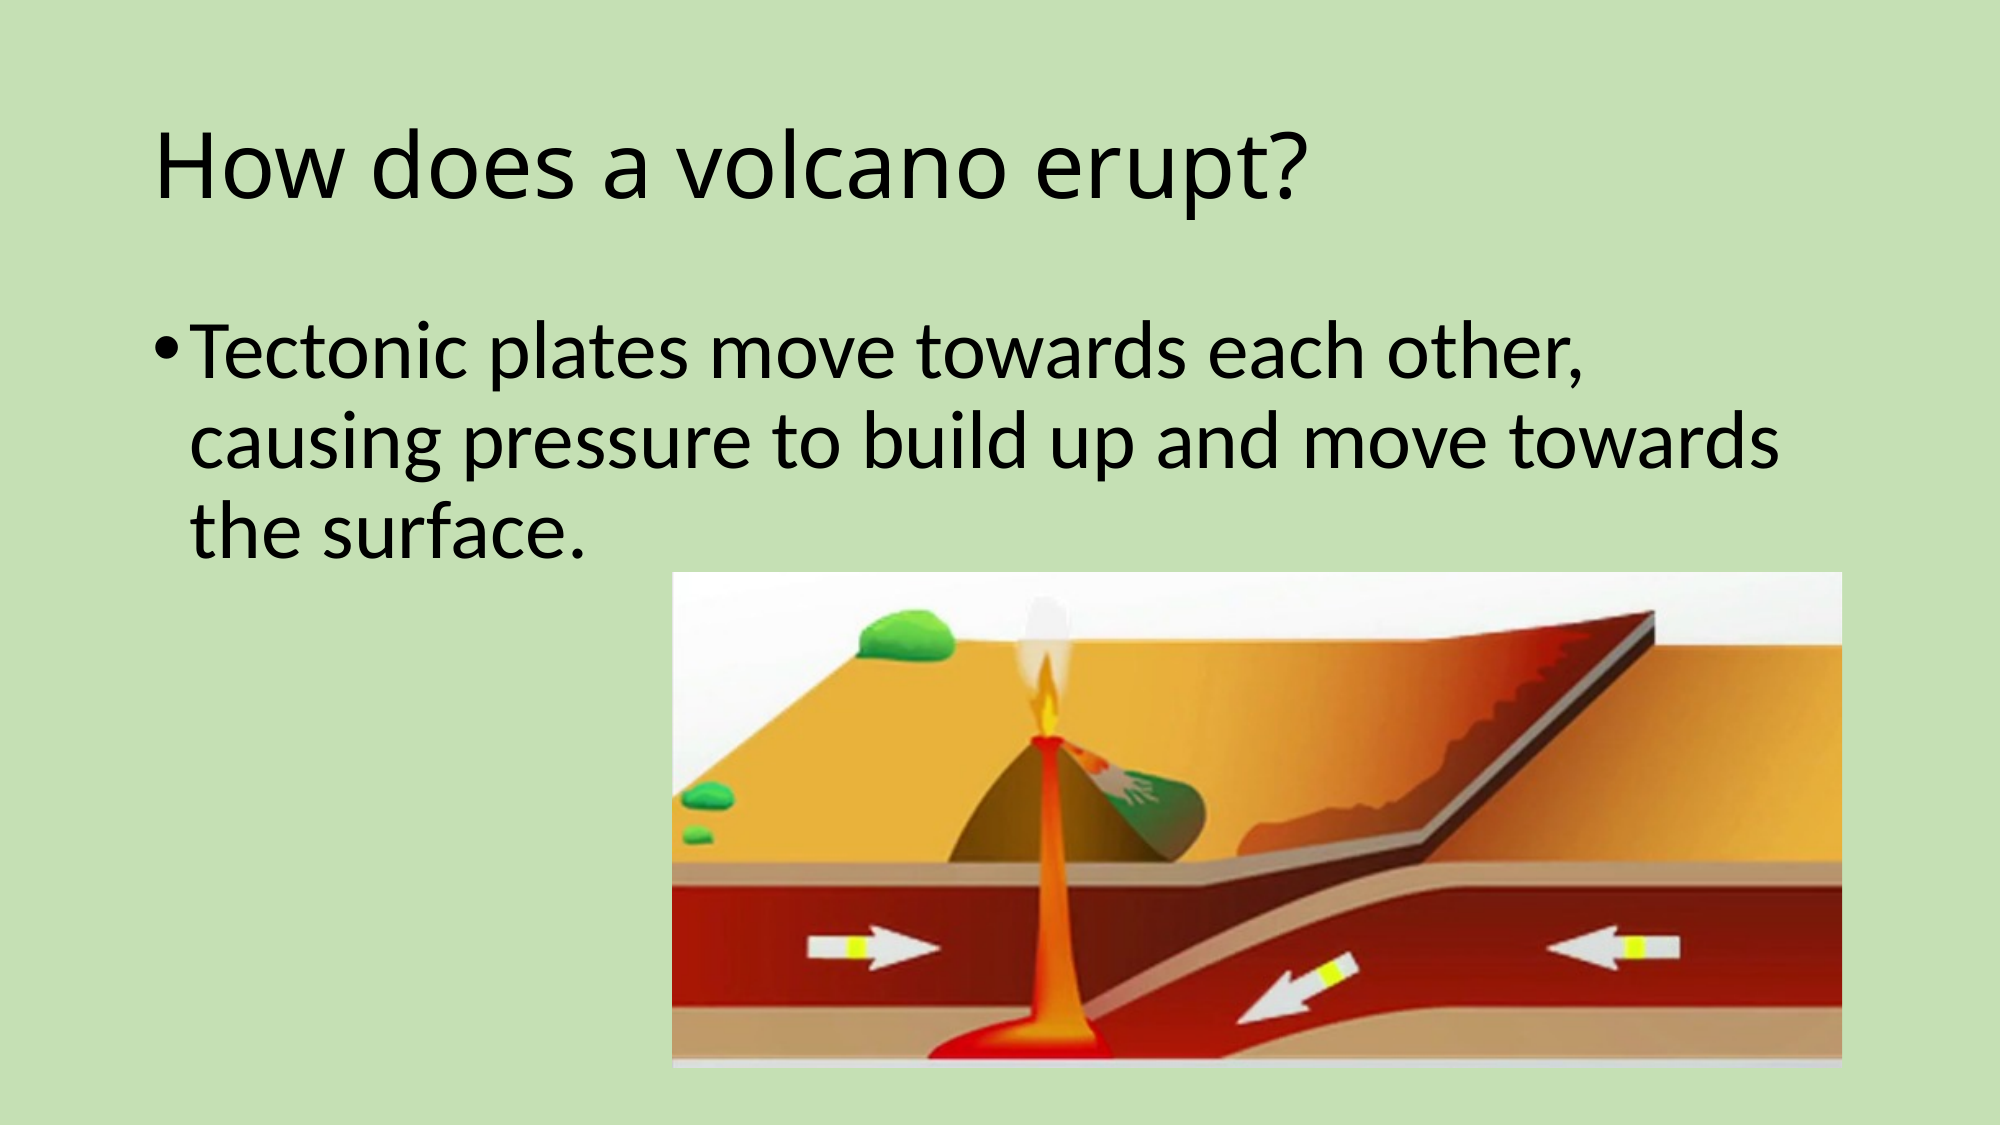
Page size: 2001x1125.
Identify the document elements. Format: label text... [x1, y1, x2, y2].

list Tectonic plates move towards each other, causing pressure to build up and move towards the surface. [137, 299, 1863, 1014]
picture [672, 572, 1843, 1068]
title How does a volcano erupt? [137, 59, 1863, 278]
